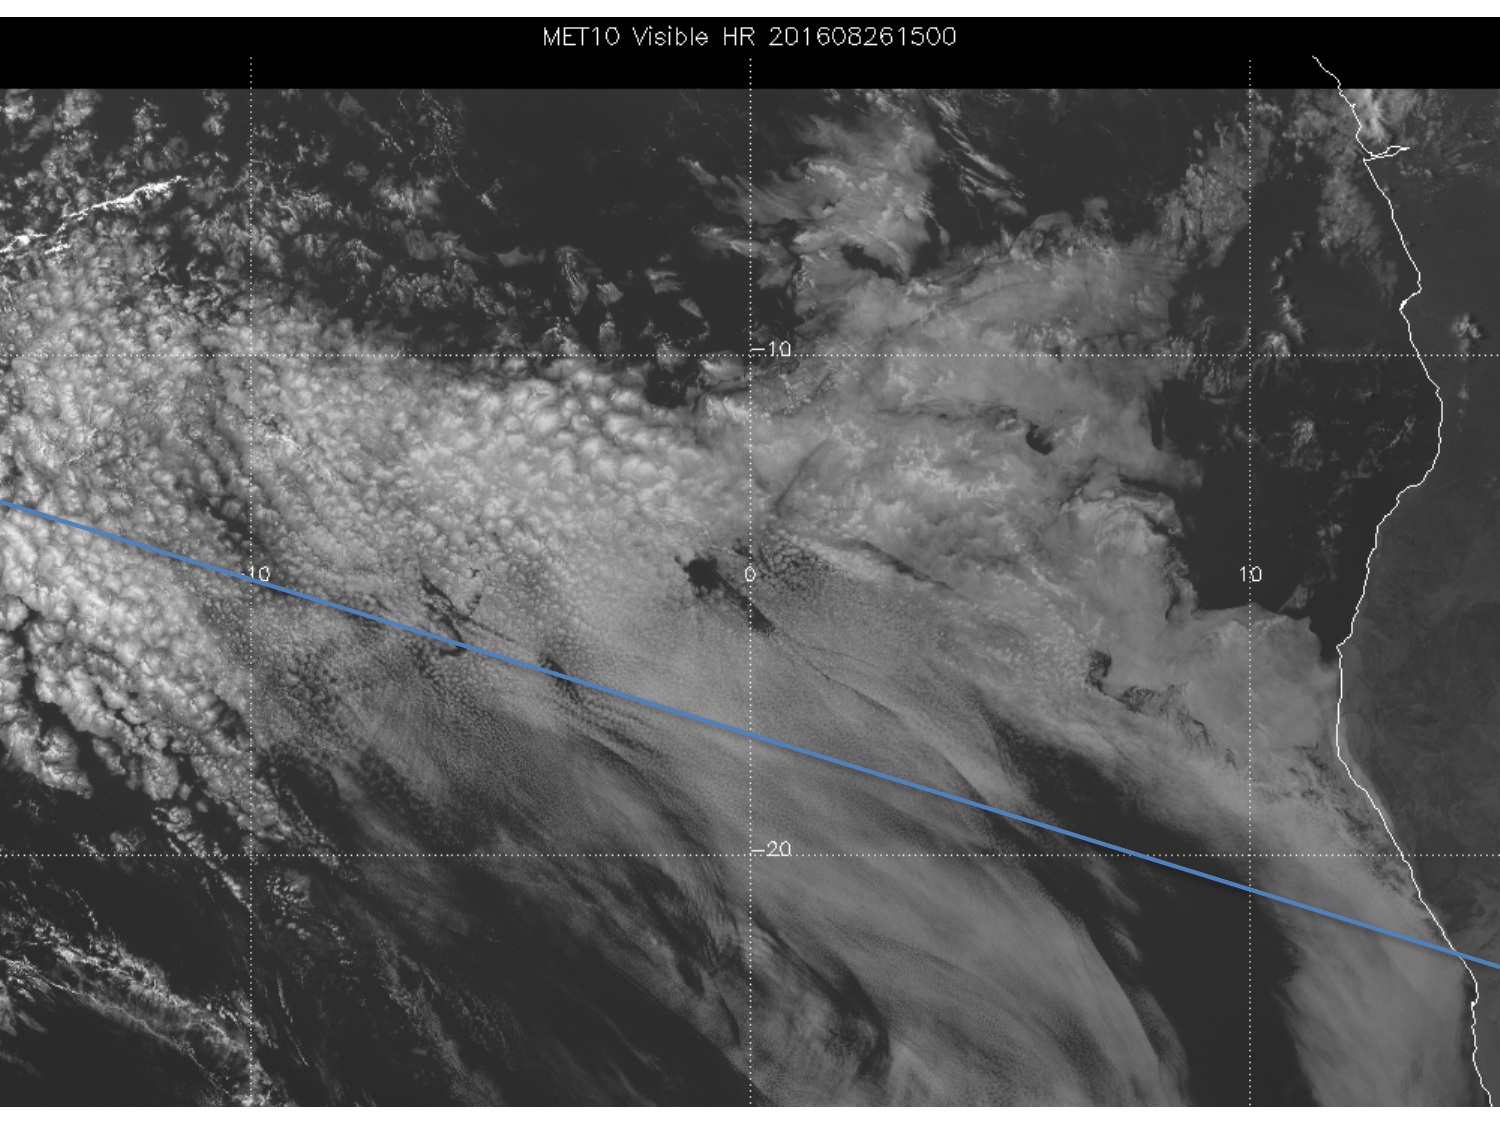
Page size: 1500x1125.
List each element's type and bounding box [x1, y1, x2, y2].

picture [0, 17, 1500, 501]
text_box [0, 501, 1500, 968]
picture [0, 968, 1500, 1108]
